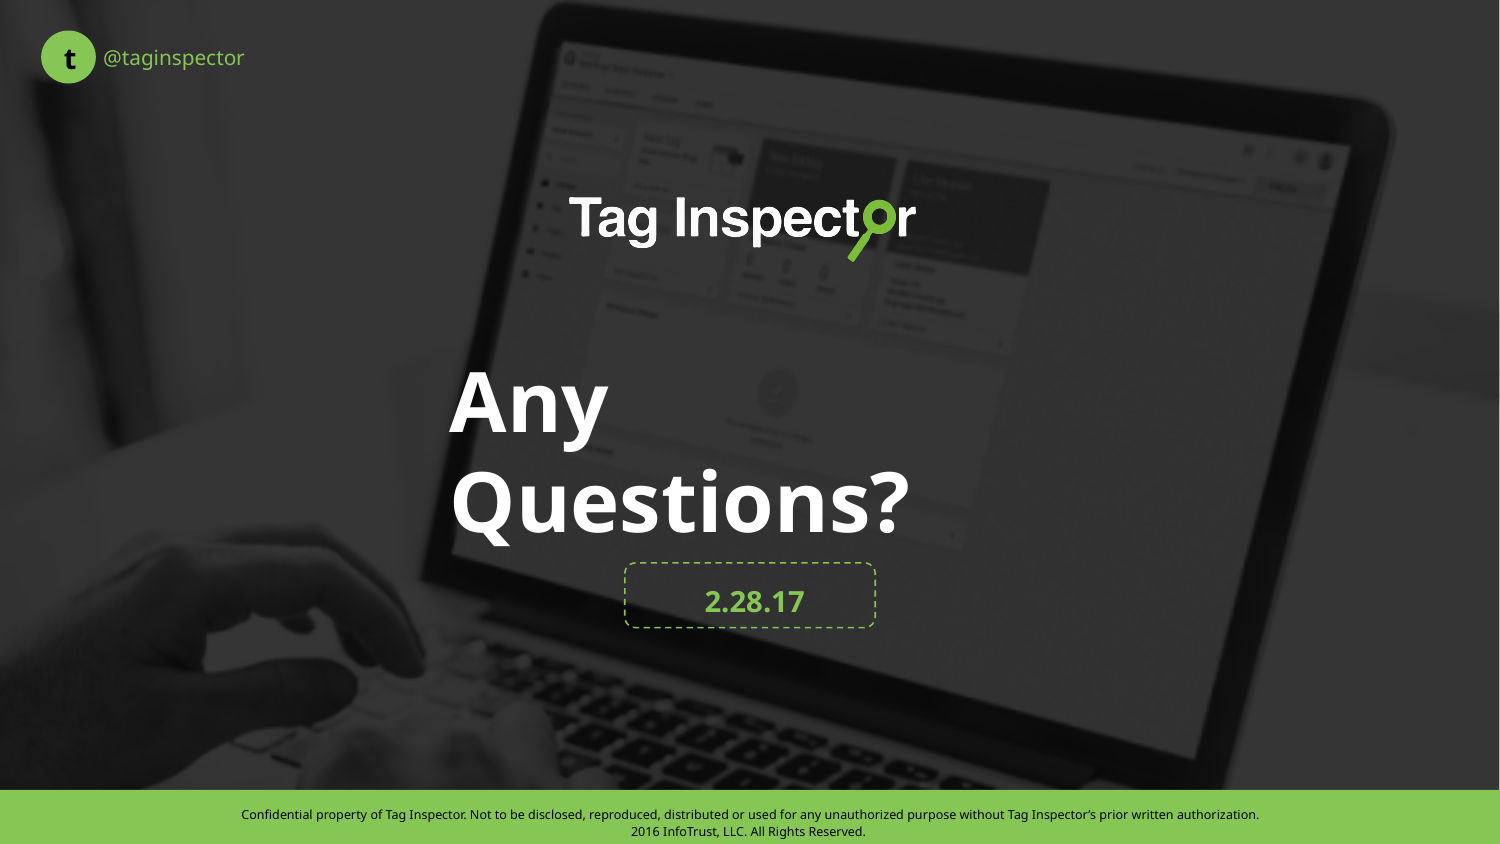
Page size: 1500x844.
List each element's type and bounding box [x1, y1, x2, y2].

text_box [624, 562, 876, 628]
text_box [40, 25, 286, 84]
picture [0, 0, 1500, 844]
